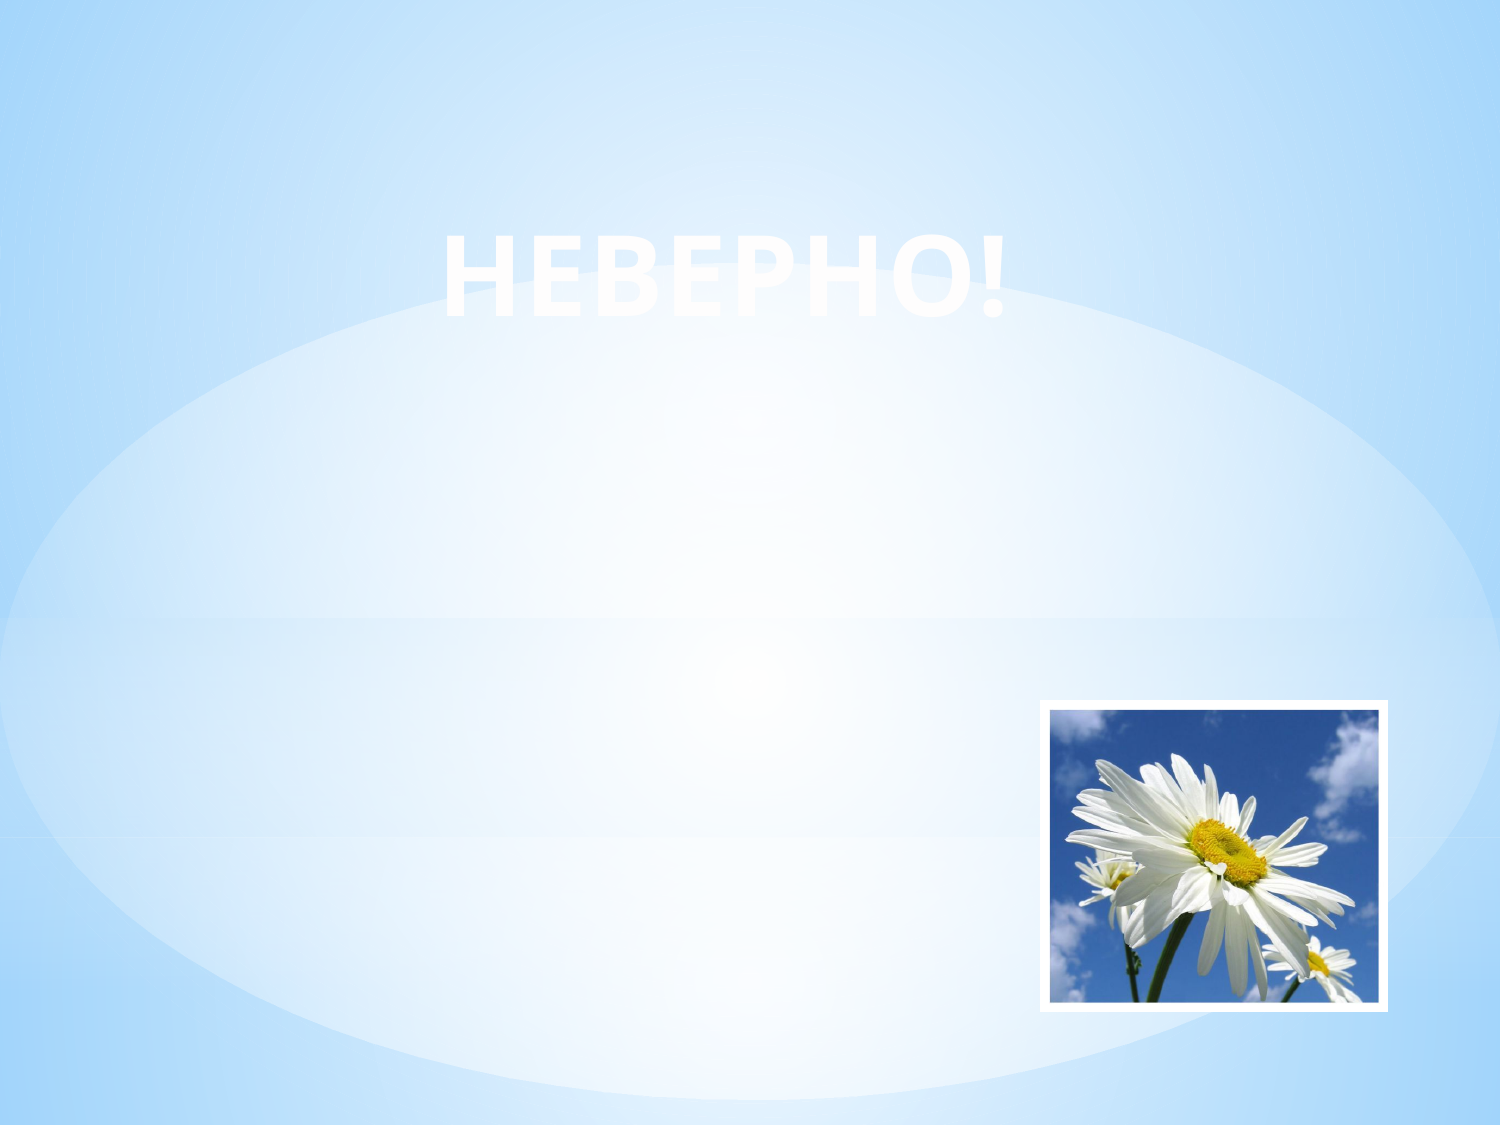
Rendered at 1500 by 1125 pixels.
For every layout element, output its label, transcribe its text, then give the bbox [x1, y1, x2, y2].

picture [1040, 700, 1388, 1012]
text_box НЕВЕРНО! [407, 196, 1041, 347]
